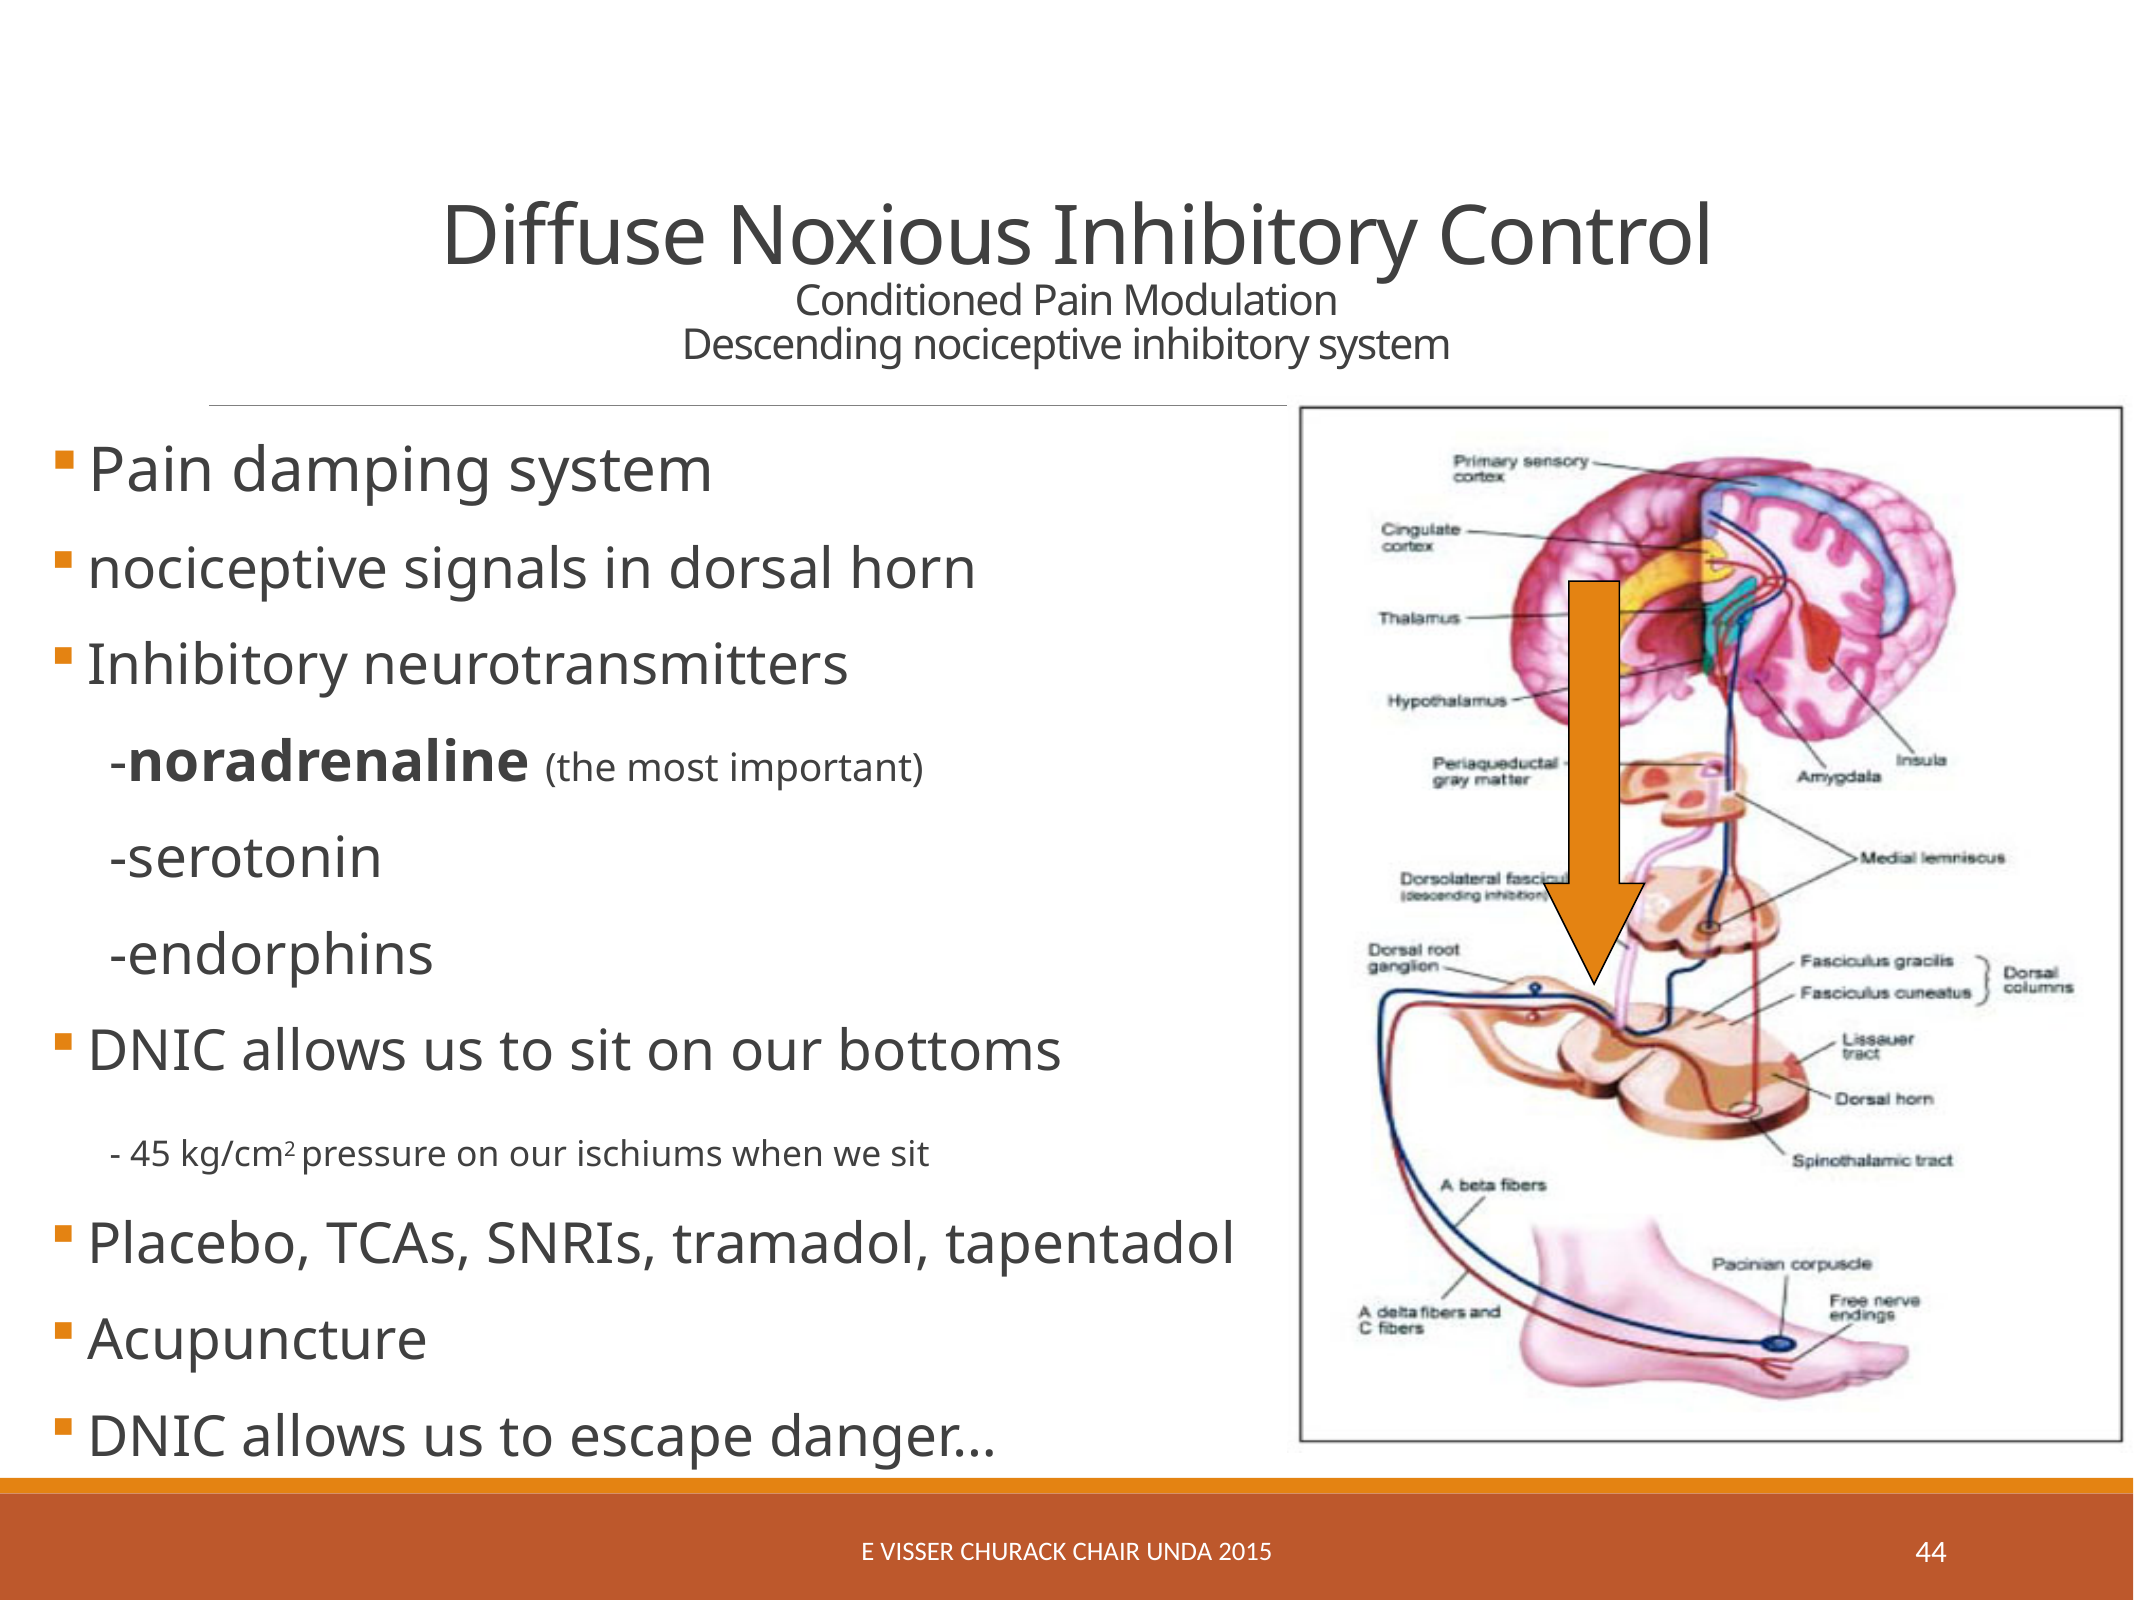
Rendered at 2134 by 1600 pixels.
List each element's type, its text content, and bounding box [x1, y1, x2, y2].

title Diffuse Noxious Inhibitory Control Conditioned Pain Modulation Descending nociceptive inhibitory system [21, 108, 2113, 376]
slide_number 44 [1732, 1507, 1962, 1593]
picture [1286, 394, 2134, 1453]
footer E Visser Churack Chair UNDA 2015 [645, 1507, 1489, 1593]
